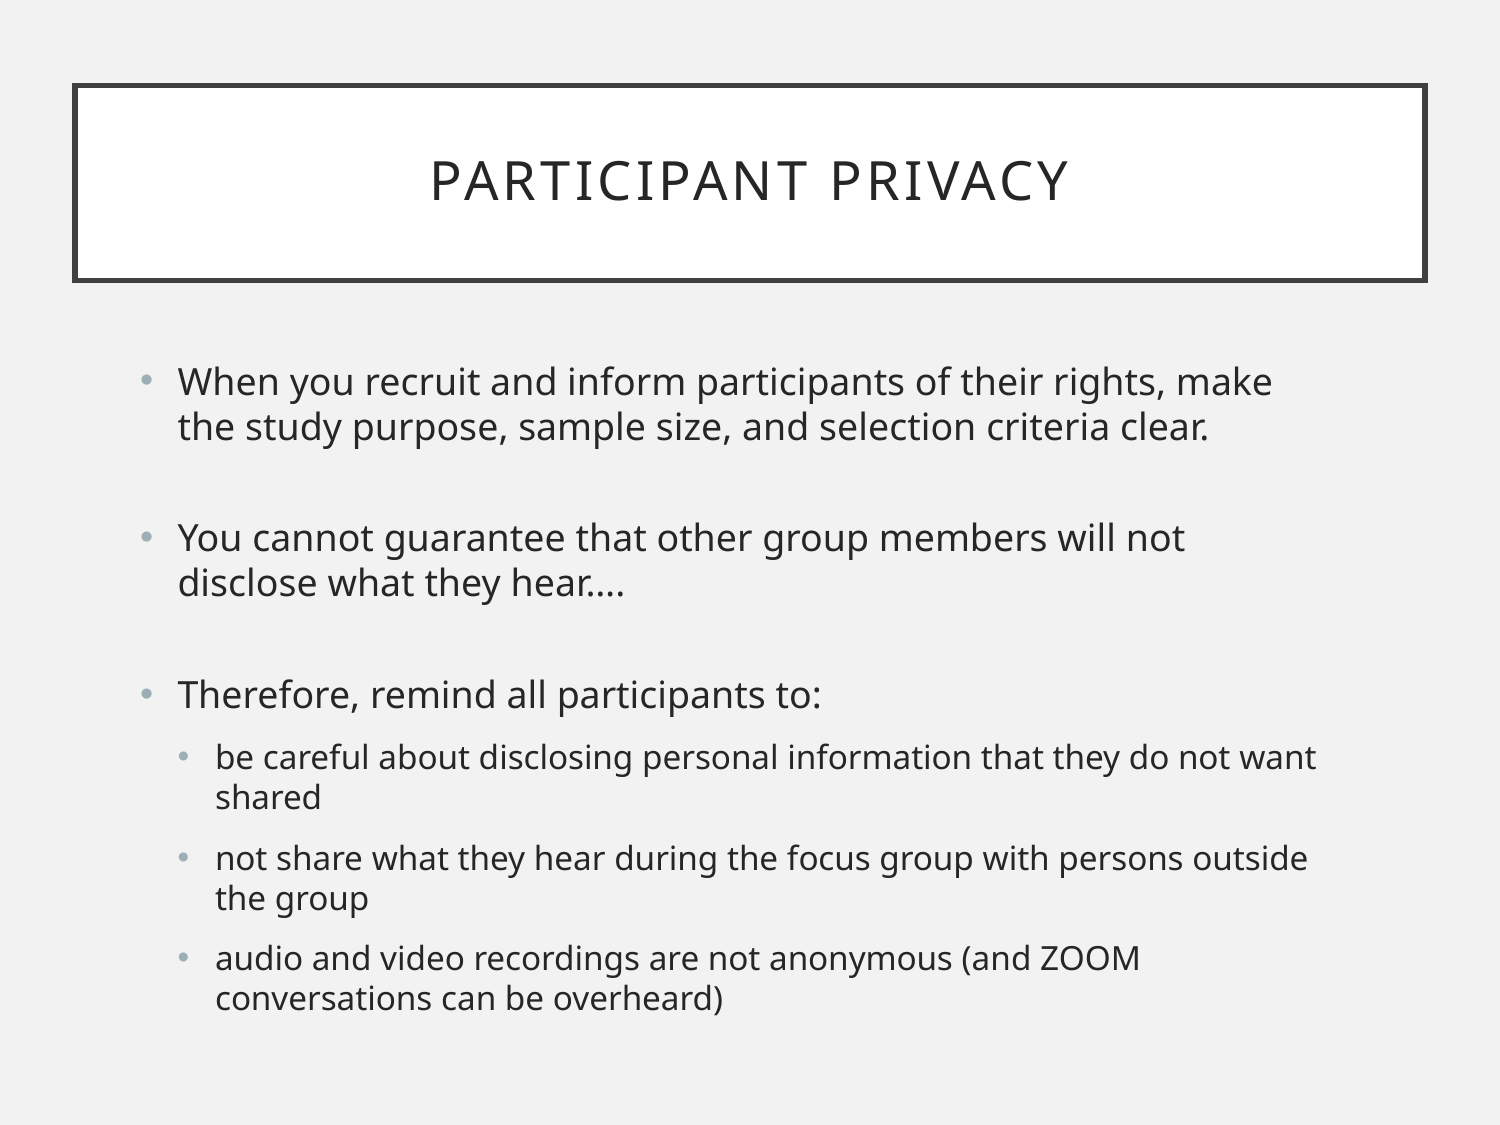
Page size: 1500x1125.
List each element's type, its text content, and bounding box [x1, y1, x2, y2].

list When you recruit and inform participants of their rights, make the study purpose, sample size, and selection criteria clear. You cannot guarantee that other group members will not disclose what they hear…. Therefore, remind all participants to: be careful about disclosing personal information that they do not want shared not share what they hear during the focus group with persons outside the group audio and video recordings are not anonymous (and ZOOM conversations can be overheard) [125, 350, 1350, 1050]
title Participant Privacy [72, 83, 1428, 283]
